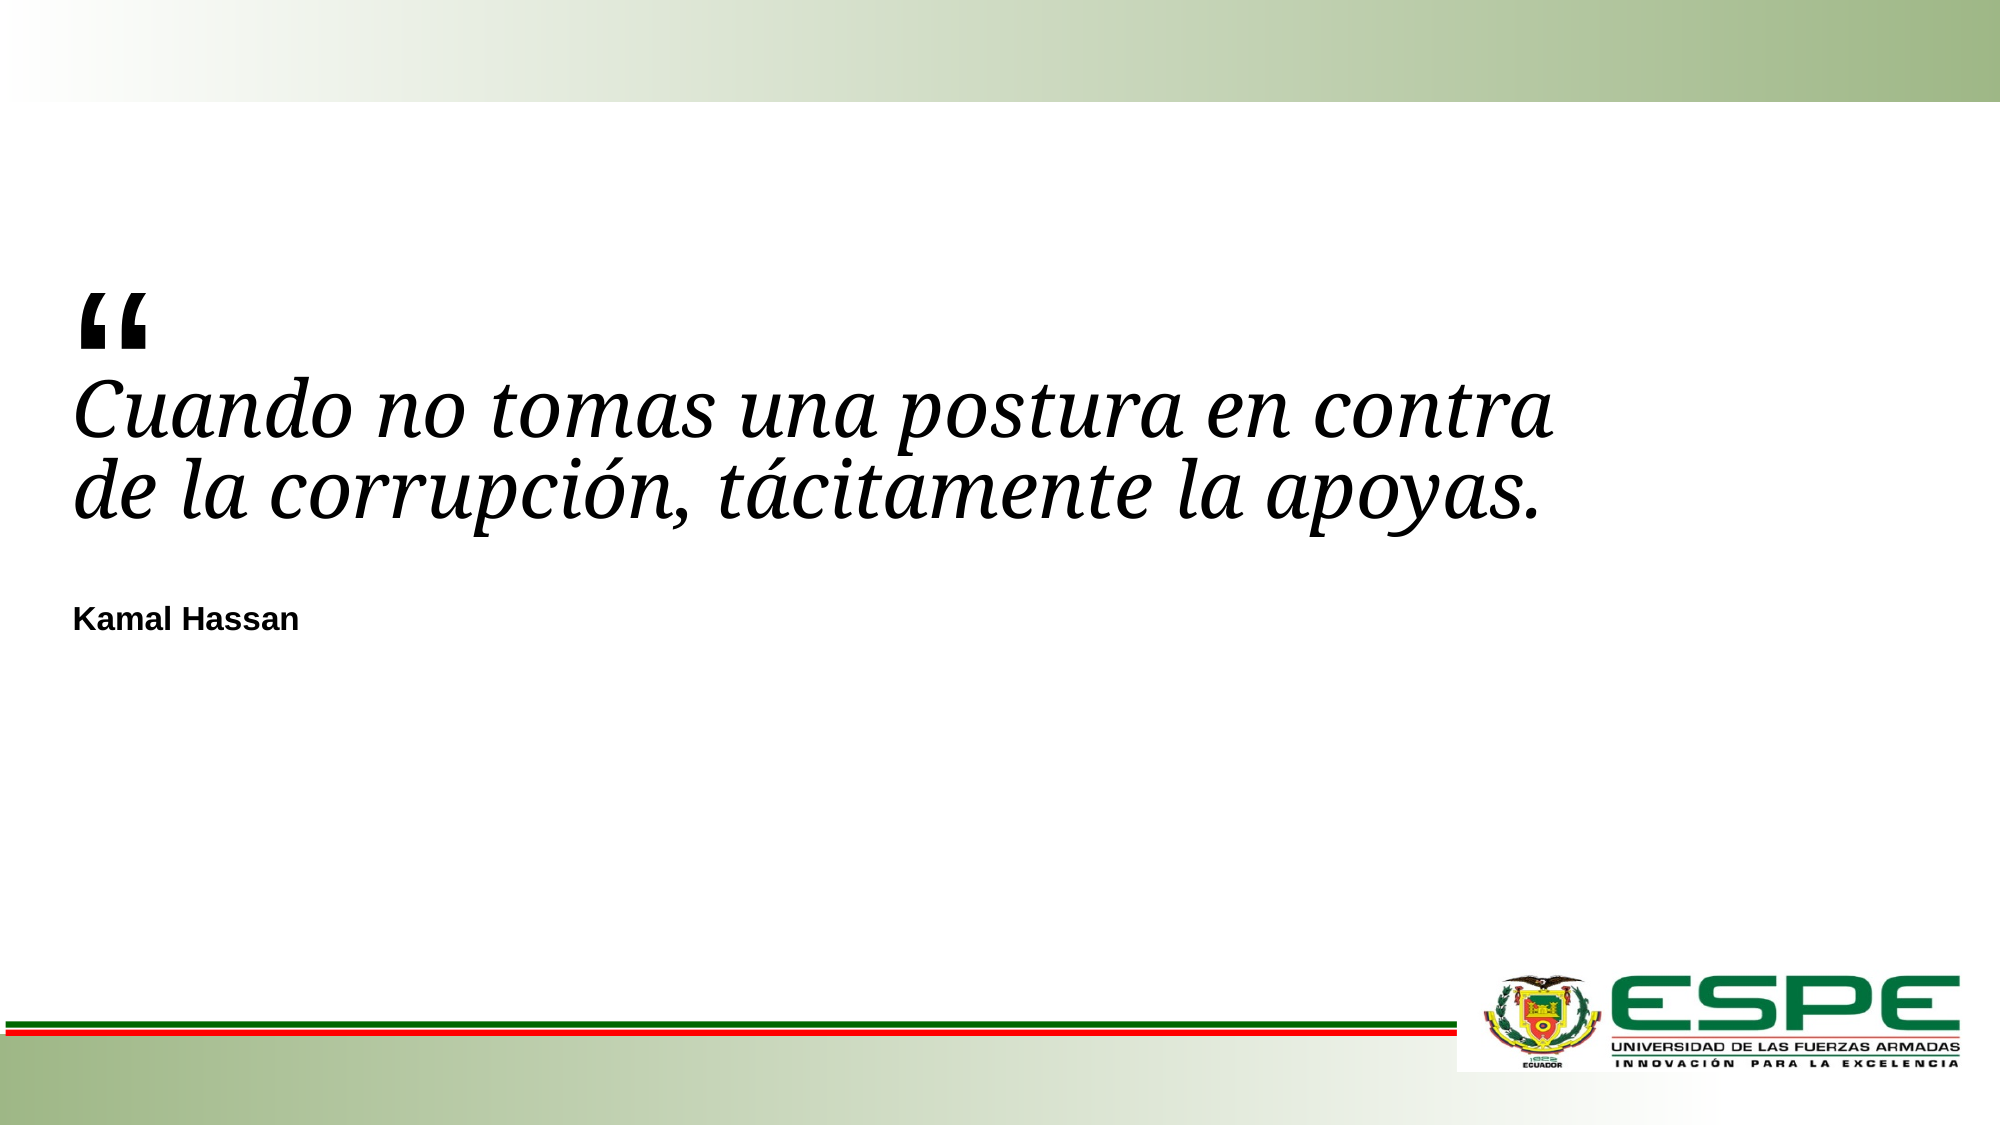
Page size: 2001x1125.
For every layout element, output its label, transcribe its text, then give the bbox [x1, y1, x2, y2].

picture [1456, 968, 1994, 1072]
text_box “ [72, 215, 1638, 411]
text_box Cuando no tomas una postura en contra de la corrupción, tácitamente la apoyas. Kamal Hassan [72, 411, 1638, 1013]
